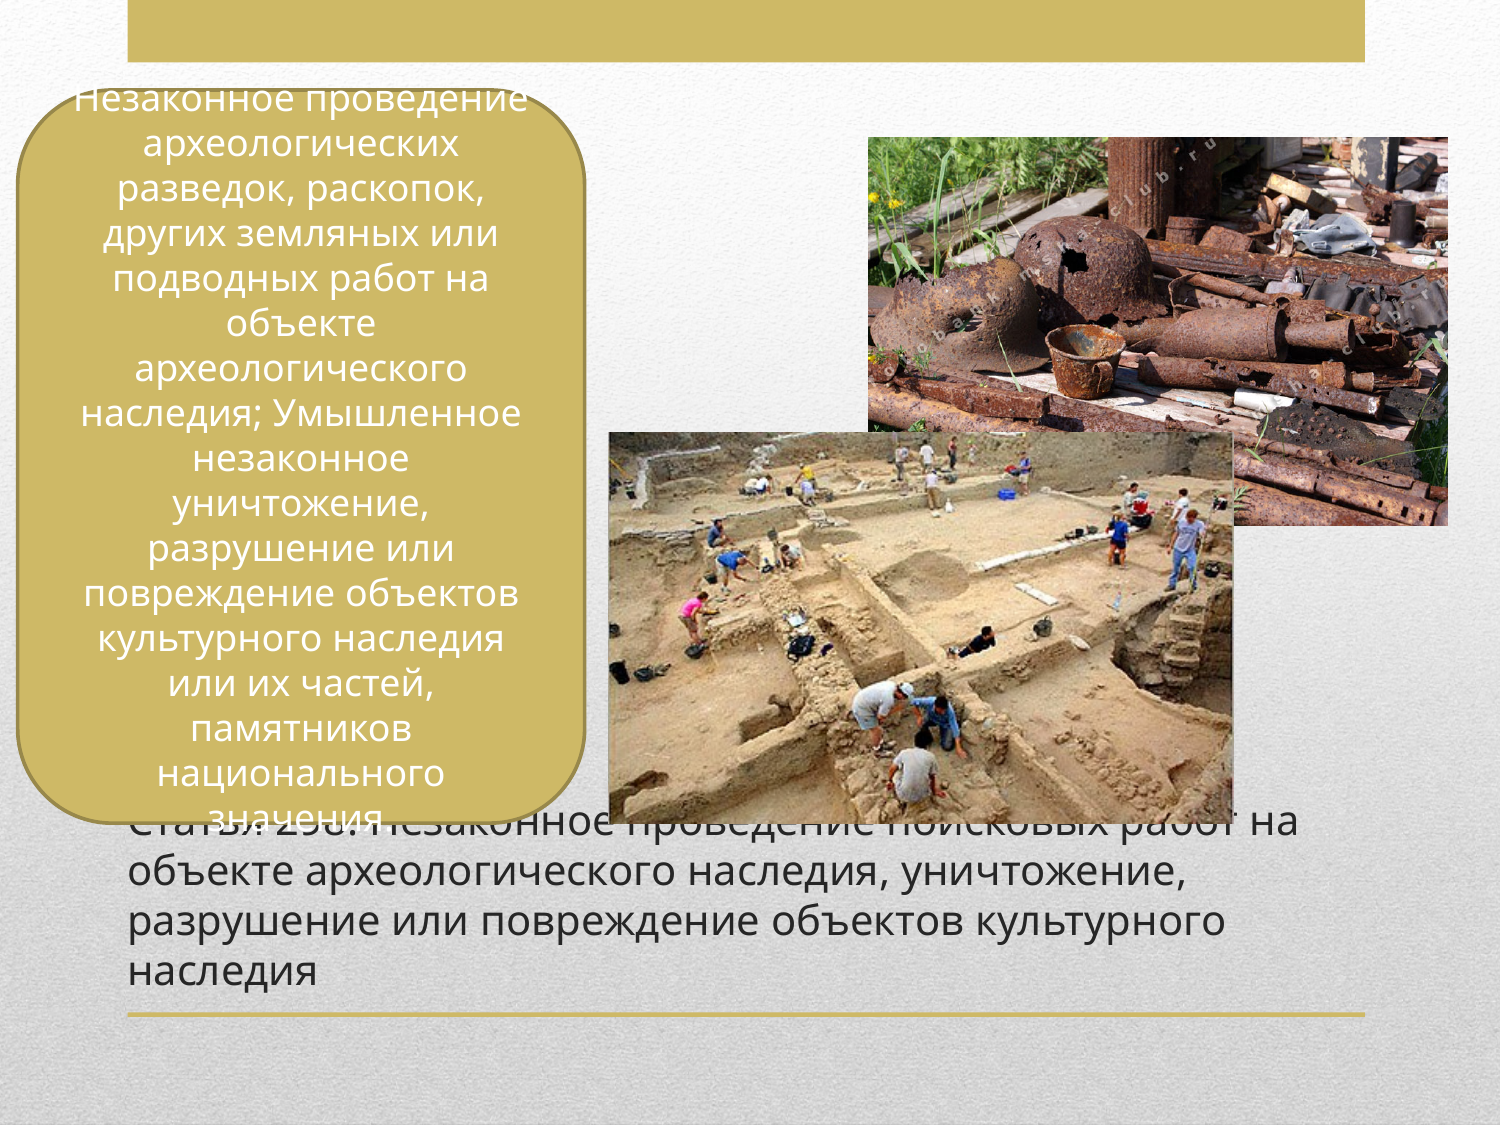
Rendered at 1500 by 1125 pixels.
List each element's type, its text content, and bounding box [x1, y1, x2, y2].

picture [607, 431, 1234, 824]
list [867, 136, 1449, 527]
text_box Незаконное проведение археологических разведок, раскопок, других земляных или подводных работ на объекте археологического наследия; Умышленное незаконное уничтожение, разрушение или повреждение объектов культурного наследия или их частей, памятников национального значения. [15, 88, 587, 825]
title Статья 298. Незаконное проведение поисковых работ на объекте археологического наследия, уничтожение, разрушение или повреждение объектов культурного наследия [112, 823, 1352, 1002]
